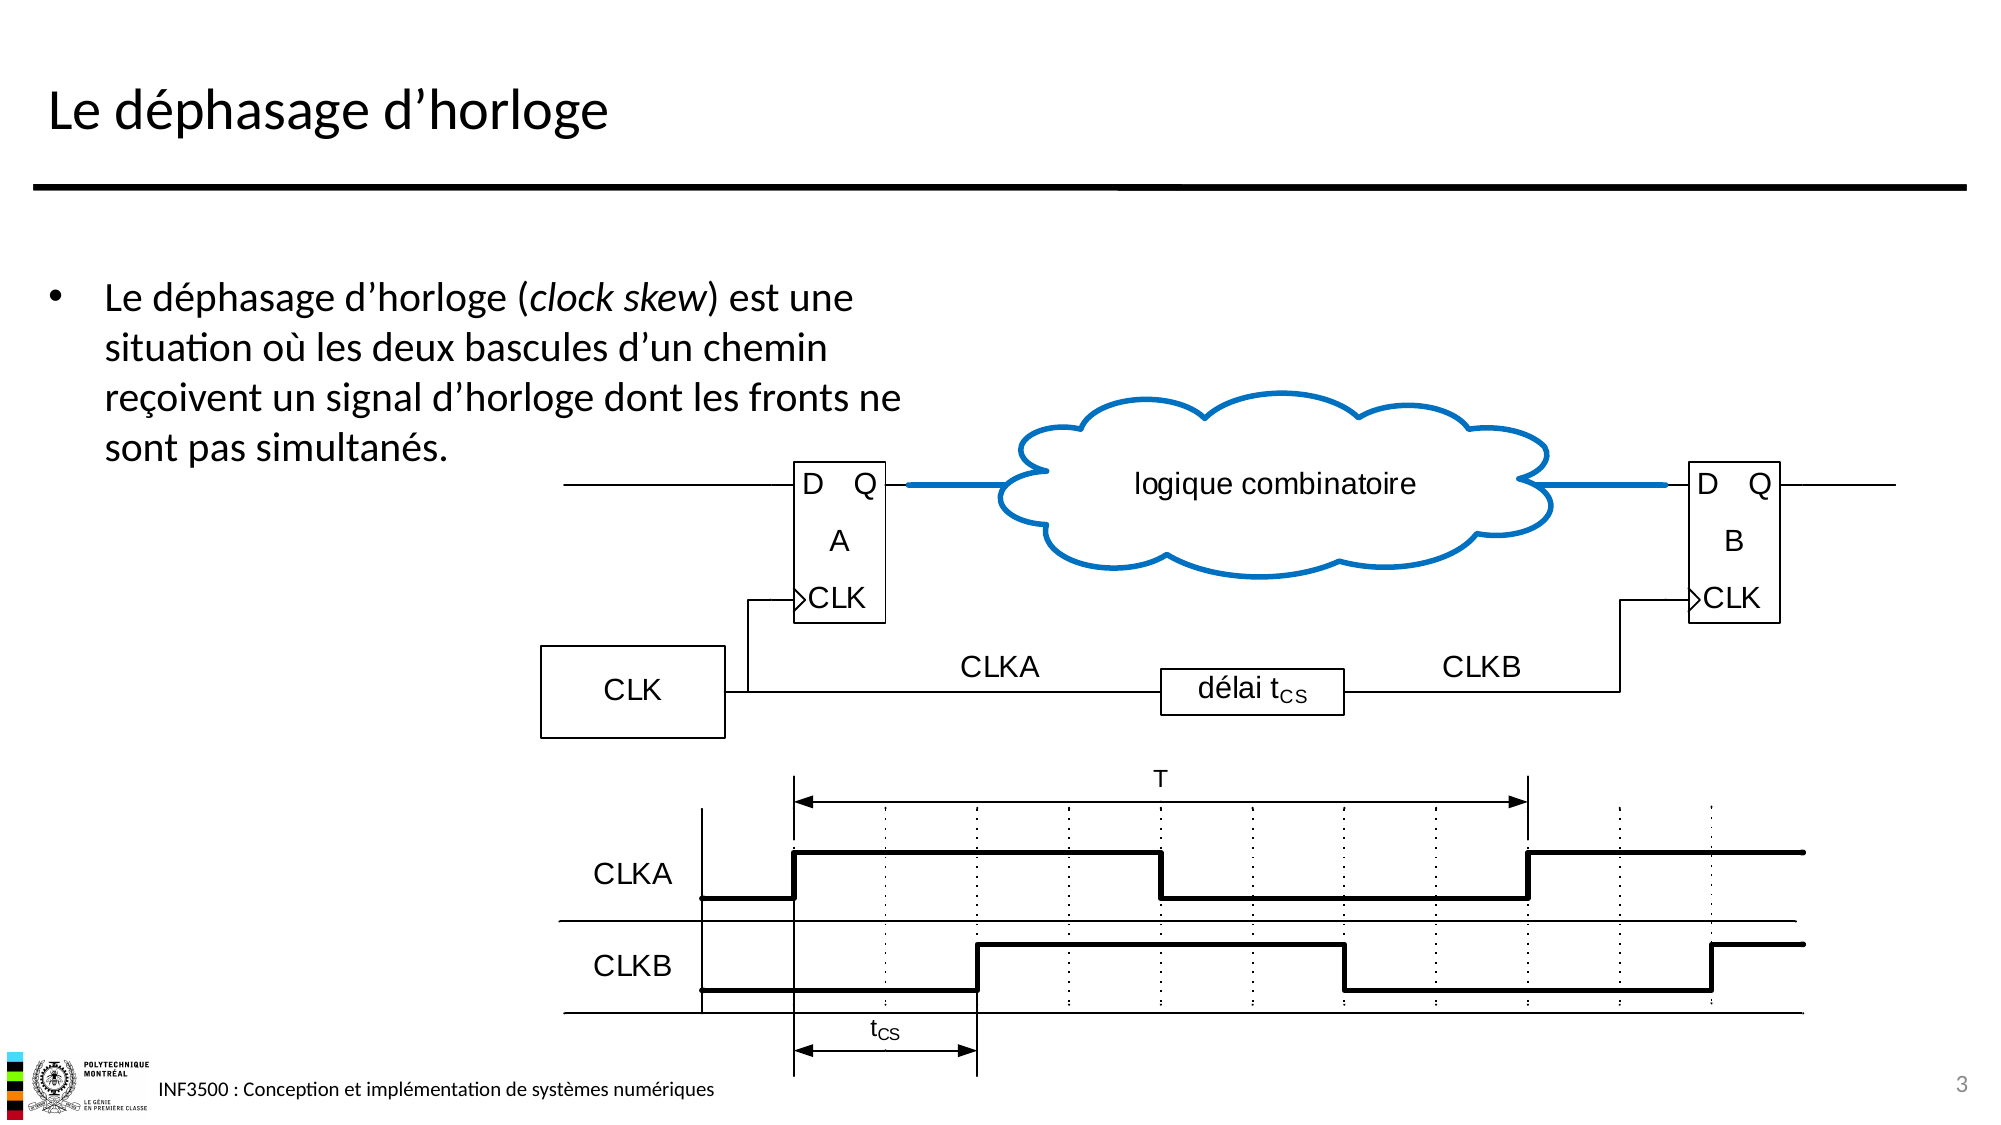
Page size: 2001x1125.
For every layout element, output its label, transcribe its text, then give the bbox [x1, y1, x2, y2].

picture [7, 1052, 149, 1120]
title Le déphasage d’horloge [33, 24, 1967, 188]
slide_number 3 [1883, 1052, 1984, 1113]
picture [537, 387, 1898, 1077]
list Le déphasage d’horloge (clock skew) est une situation où les deux bascules d’un chemin reçoivent un signal d’horloge dont les fronts ne sont pas simultanés. [33, 262, 984, 1026]
